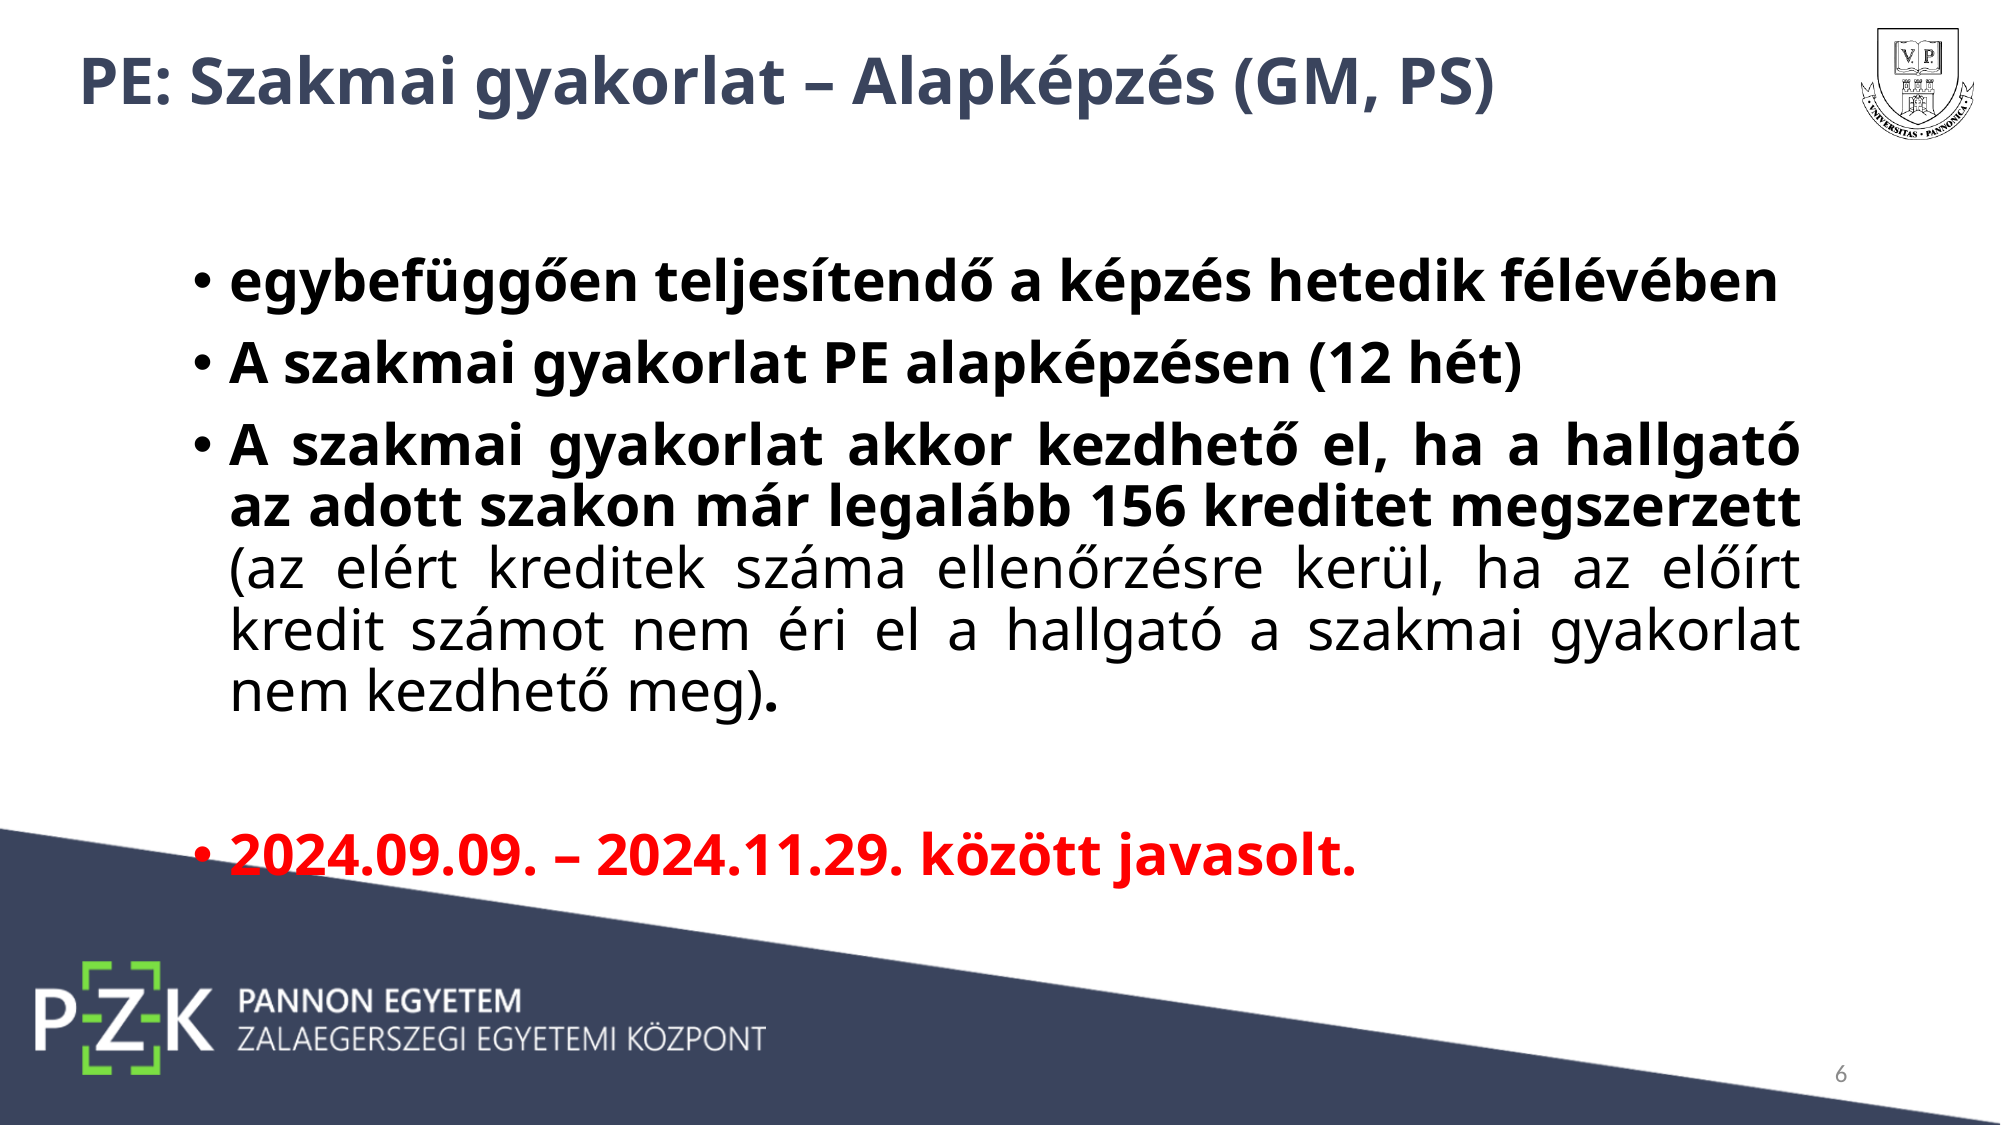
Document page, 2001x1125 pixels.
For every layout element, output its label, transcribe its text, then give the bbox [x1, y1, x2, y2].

slide_number 6 [1412, 1042, 1863, 1103]
list egybefüggően teljesítendő a képzés hetedik félévében A szakmai gyakorlat PE alapképzésen (12 hét) A szakmai gyakorlat akkor kezdhető el, ha a hallgató az adott szakon már legalább 156 kreditet megszerzett (az elért kreditek száma ellenőrzésre kerül, ha az előírt kredit számot nem éri el a hallgató a szakmai gyakorlat nem kezdhető meg). 2024.09.09. – 2024.11.29. között javasolt. [177, 244, 1818, 908]
picture [0, 0, 2001, 1125]
title PE: Szakmai gyakorlat – Alapképzés (GM, PS) [63, 0, 1746, 168]
